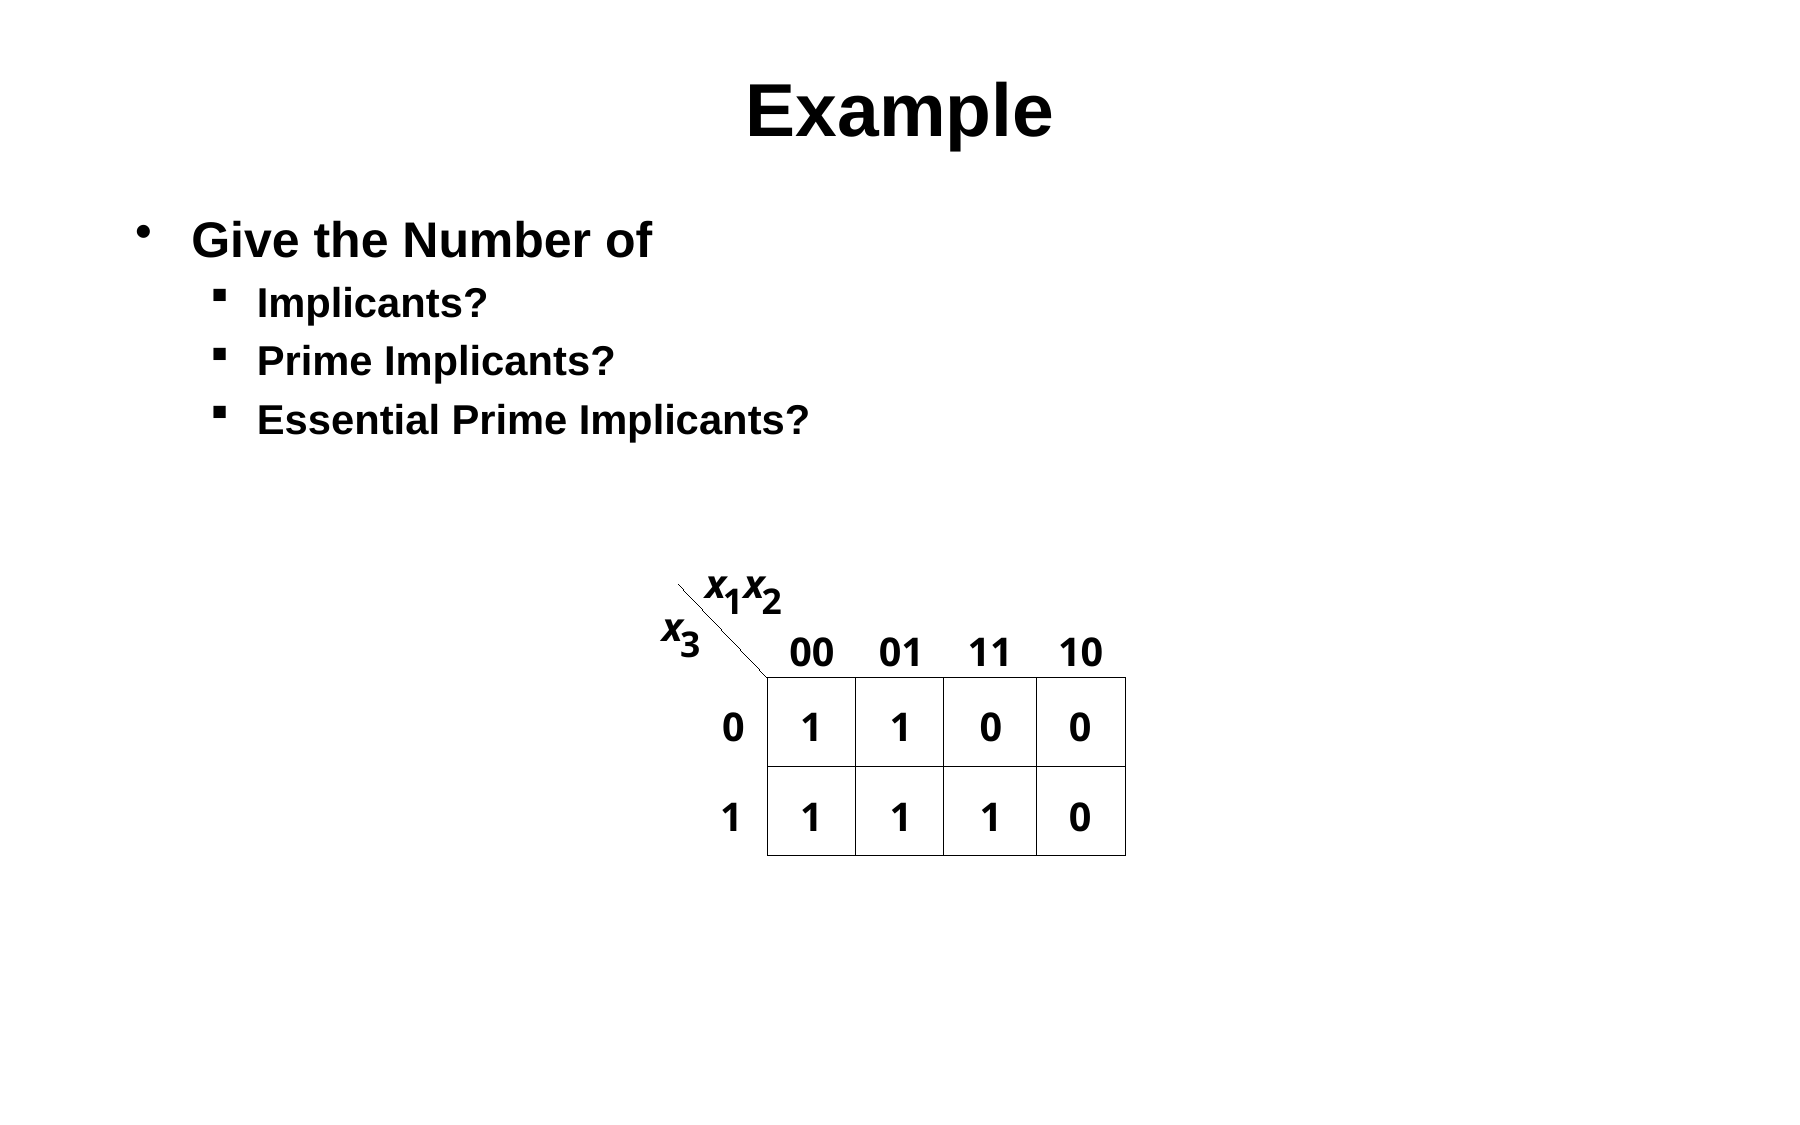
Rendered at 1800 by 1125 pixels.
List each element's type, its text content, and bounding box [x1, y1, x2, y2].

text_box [662, 558, 1126, 856]
list Give the Number of Implicants? Prime Implicants? Essential Prime Implicants? [120, 200, 1680, 1013]
title Example [0, 50, 1800, 163]
